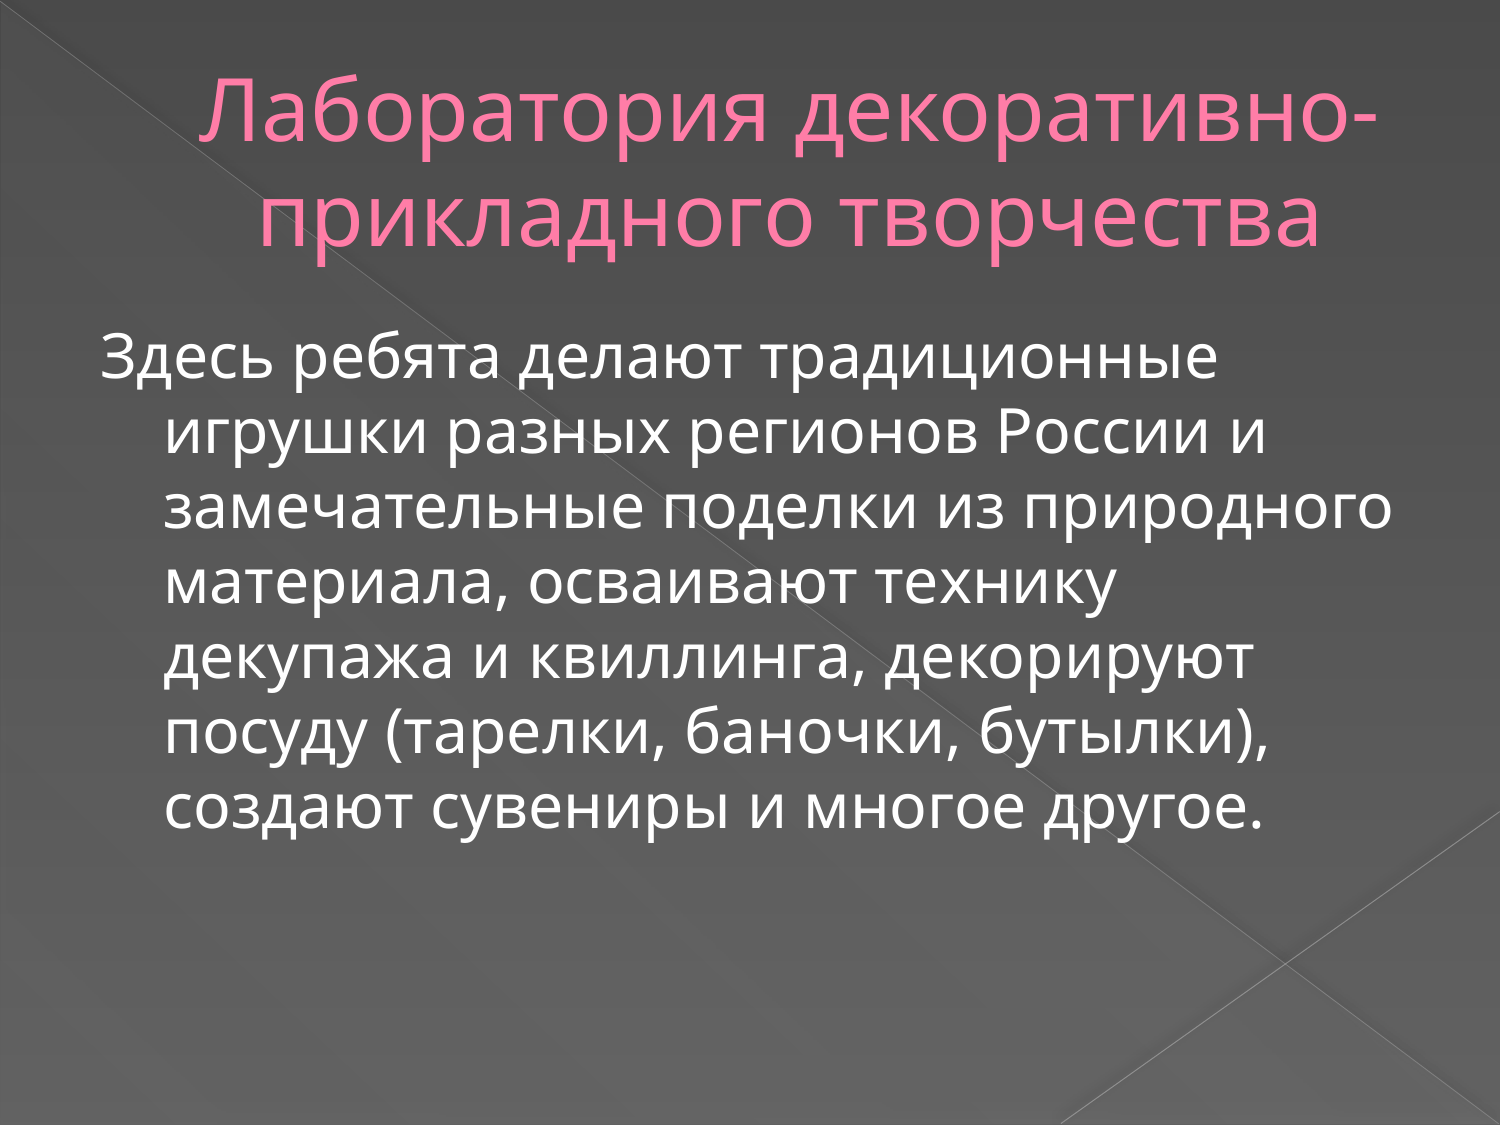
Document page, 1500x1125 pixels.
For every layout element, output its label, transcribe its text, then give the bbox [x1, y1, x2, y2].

list Здесь ребята делают традиционные игрушки разных регионов России и замечательные поделки из природного материала, осваивают технику декупажа и квиллинга, декорируют посуду (тарелки, баночки, бутылки), создают сувениры и многое другое. [75, 308, 1425, 1059]
title Лаборатория декоративно-прикладного творчества [75, 43, 1425, 274]
